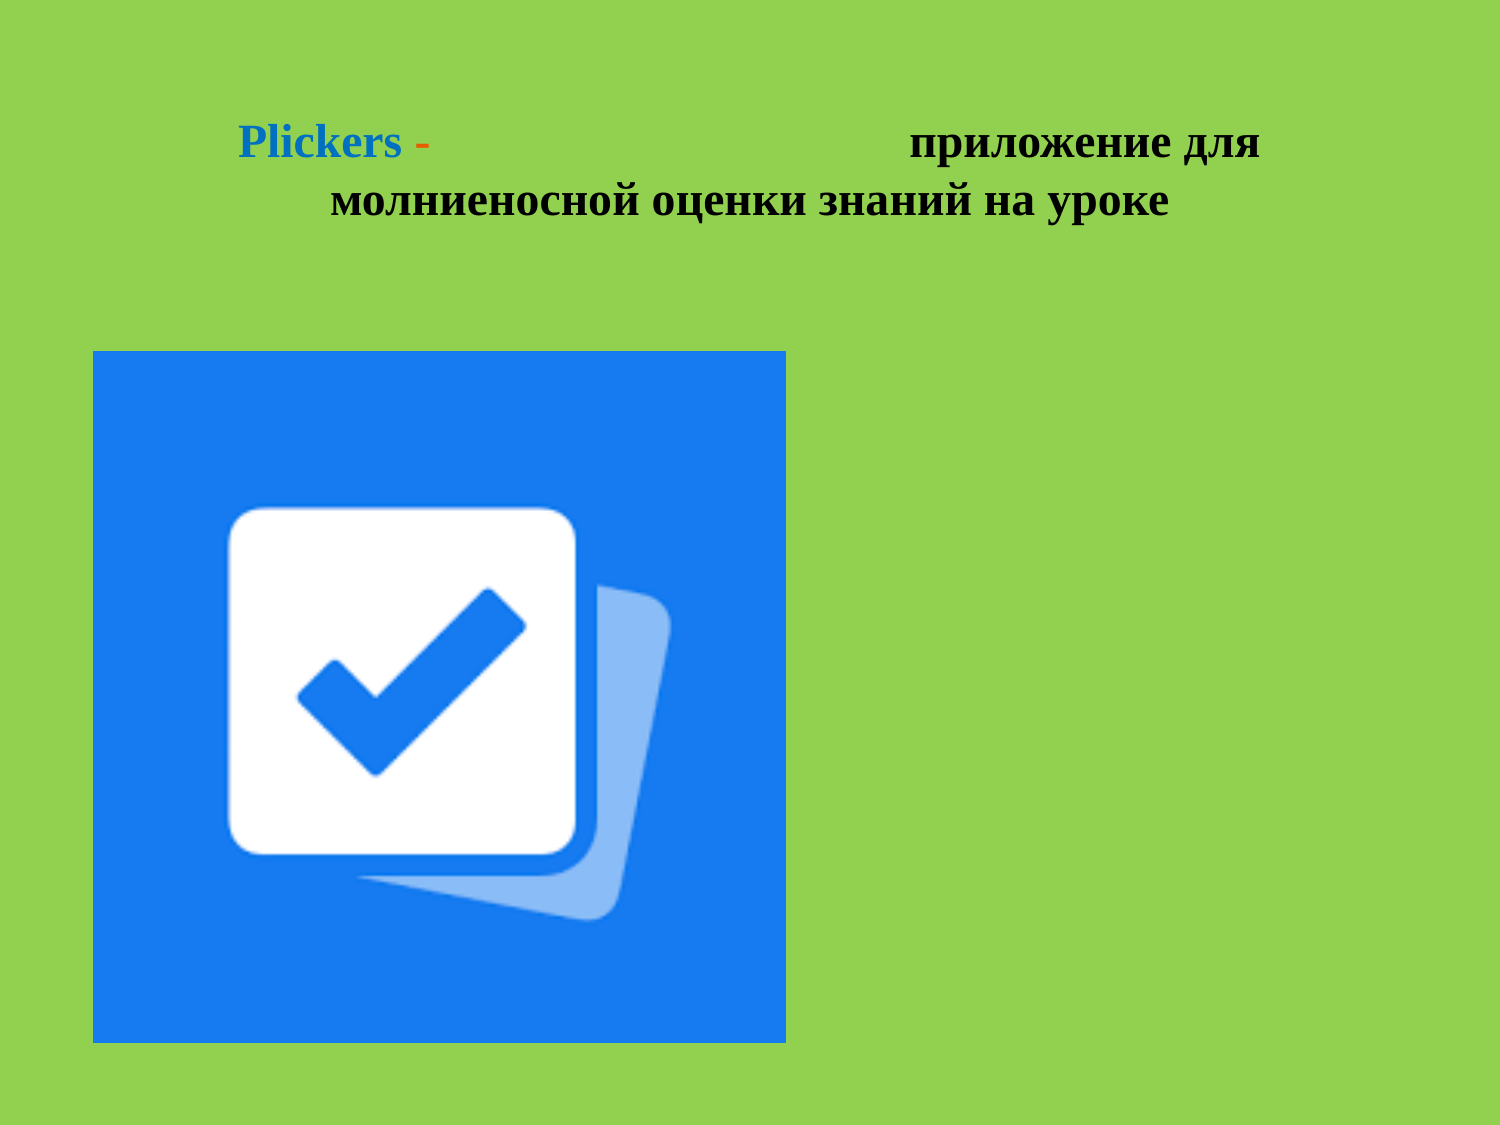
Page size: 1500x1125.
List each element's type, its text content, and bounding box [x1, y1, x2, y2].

title Plickers - приложение для молниеносной оценки знаний на уроке [75, 45, 1425, 233]
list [93, 351, 786, 1044]
